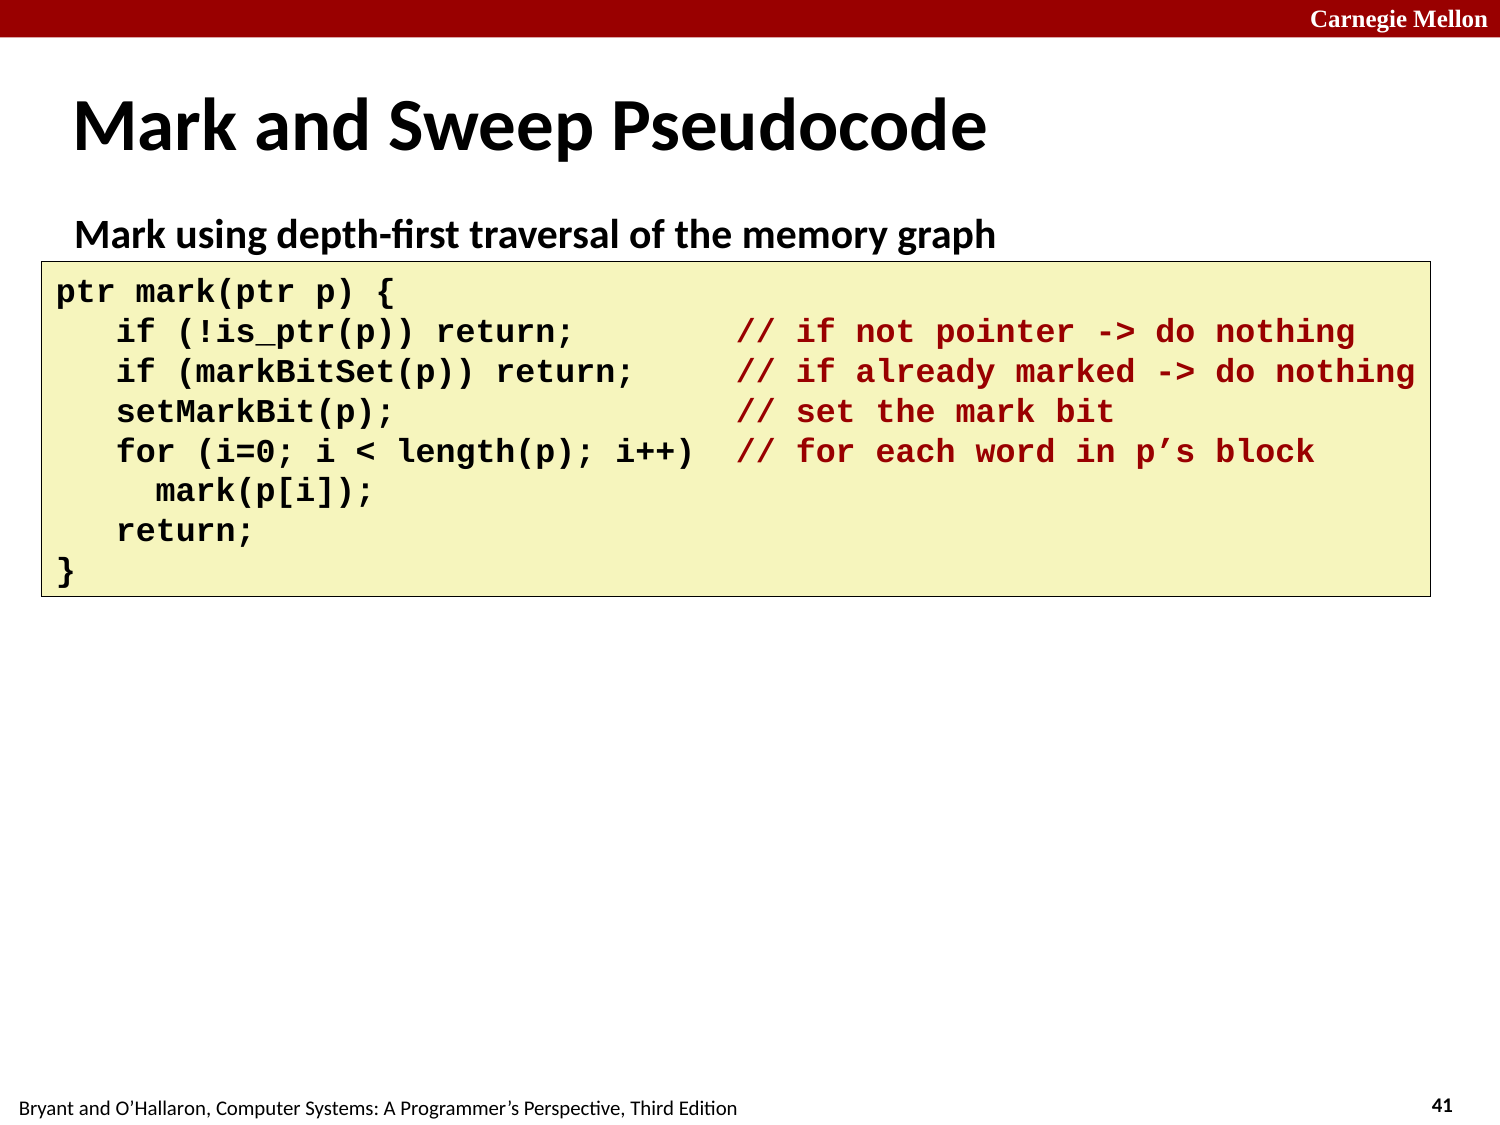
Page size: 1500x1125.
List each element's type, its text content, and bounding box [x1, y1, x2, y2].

text_box Mark using depth-first traversal of the memory graph [59, 198, 1322, 265]
title Mark and Sweep Pseudocode [56, 80, 1170, 175]
text_box ptr mark(ptr p) { if (!is_ptr(p)) return; // if not pointer -> do nothing if (markBitSet(p)) return; // if already marked -> do nothing setMarkBit(p); // set the mark bit for (i=0; i < length(p); i++) // for each word in p’s block mark(p[i]); return; } [41, 261, 1431, 596]
